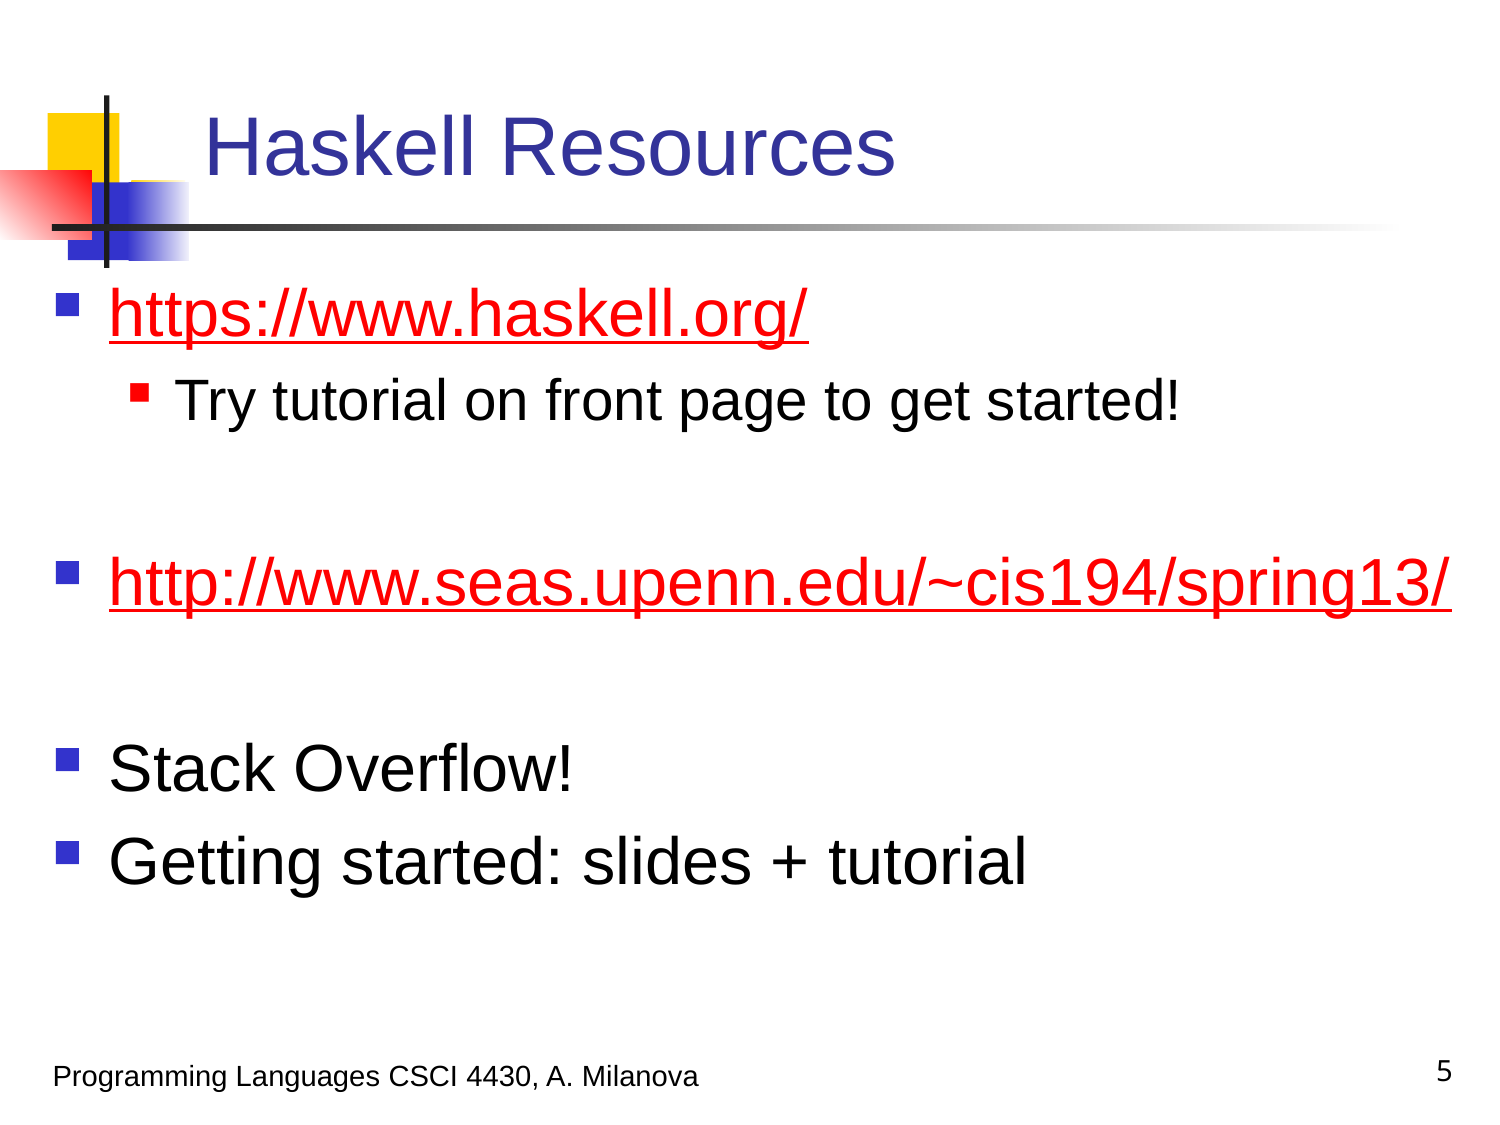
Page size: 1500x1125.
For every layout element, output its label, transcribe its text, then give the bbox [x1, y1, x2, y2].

title Haskell Resources [188, 35, 1468, 200]
slide_number 5 [1154, 1023, 1468, 1100]
list https://www.haskell.org/ Try tutorial on front page to get started! http://www.seas.upenn.edu/~cis194/spring13/ Stack Overflow! Getting started: slides + tutorial [37, 262, 1469, 1006]
footer Programming Languages CSCI 4430, A. Milanova [37, 1024, 813, 1101]
